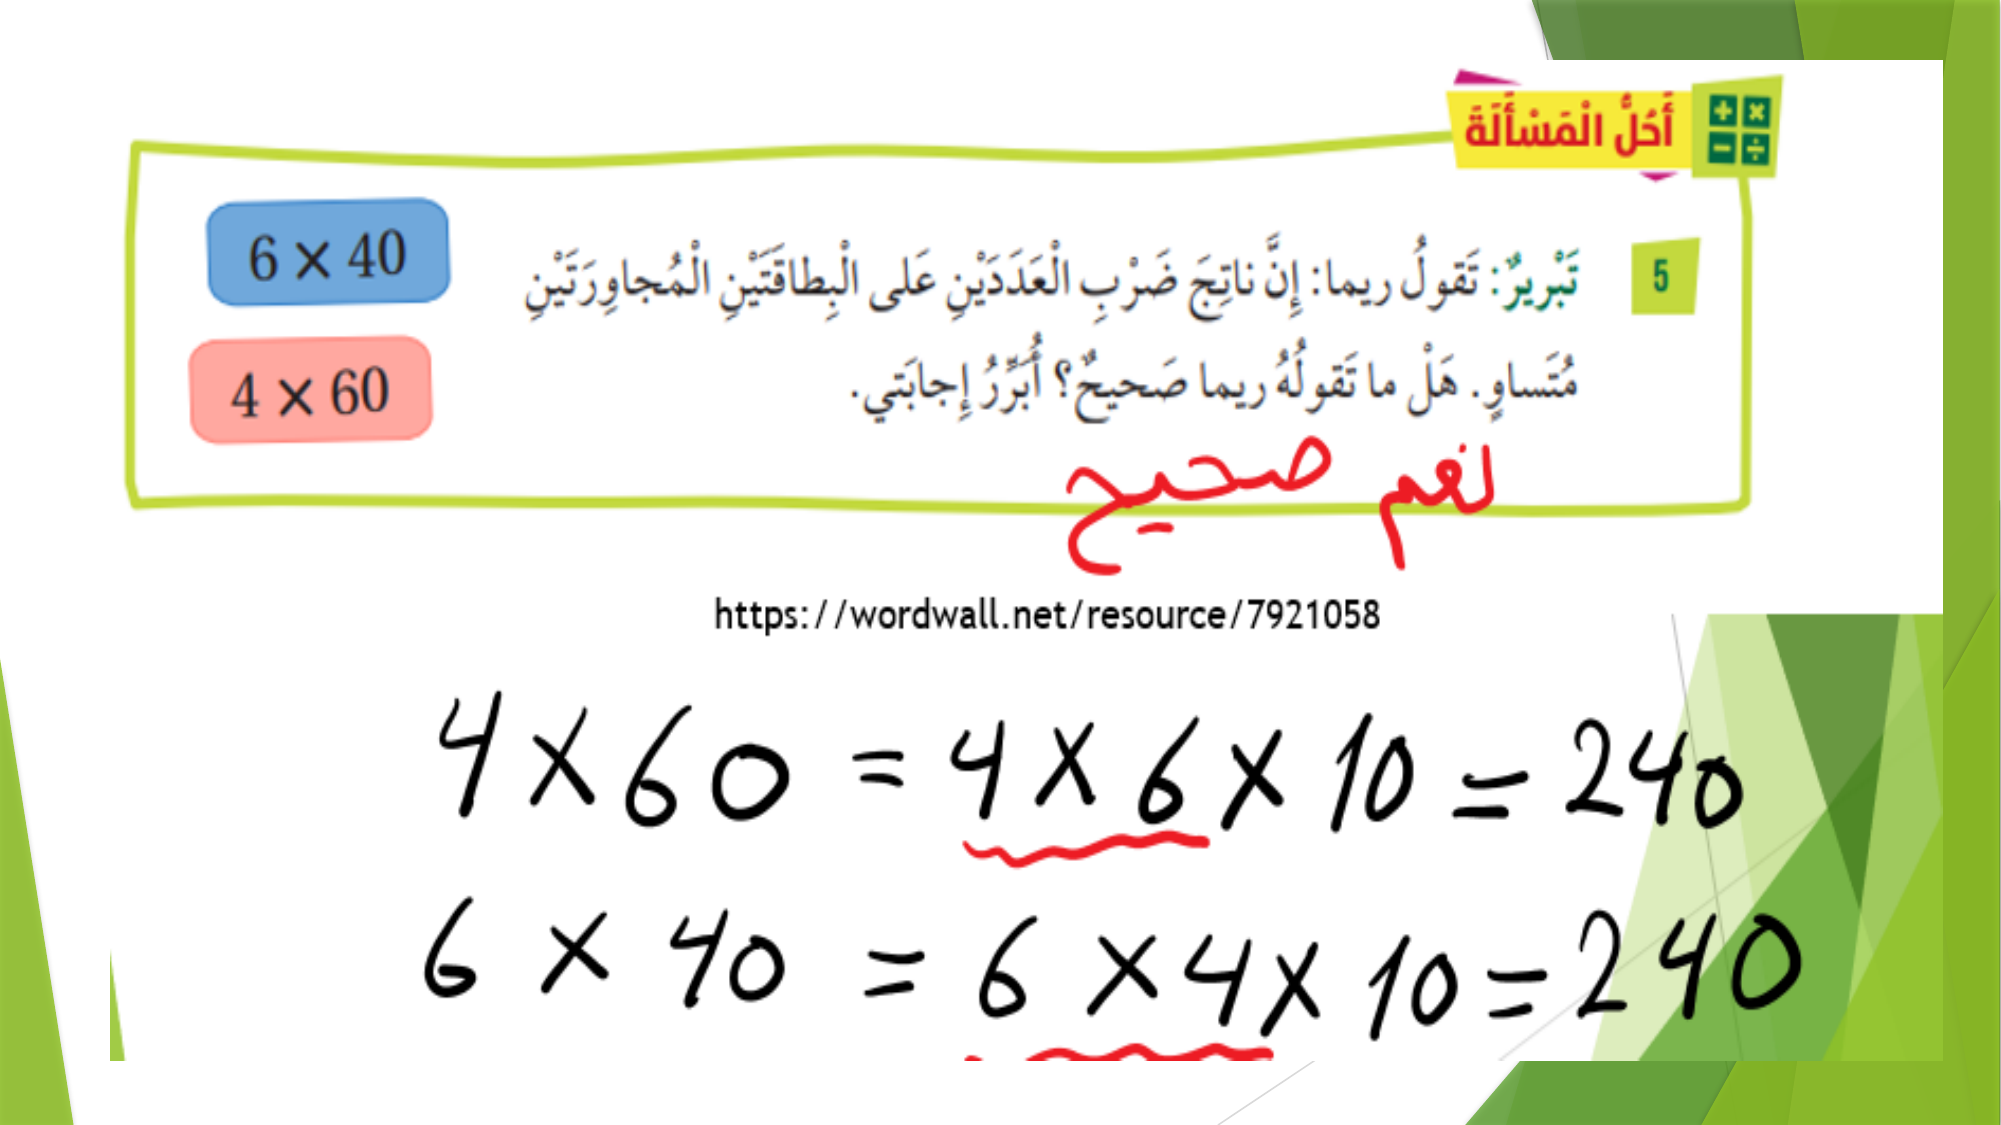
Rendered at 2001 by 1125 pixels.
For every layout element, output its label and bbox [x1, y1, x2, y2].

picture [110, 60, 1943, 1062]
